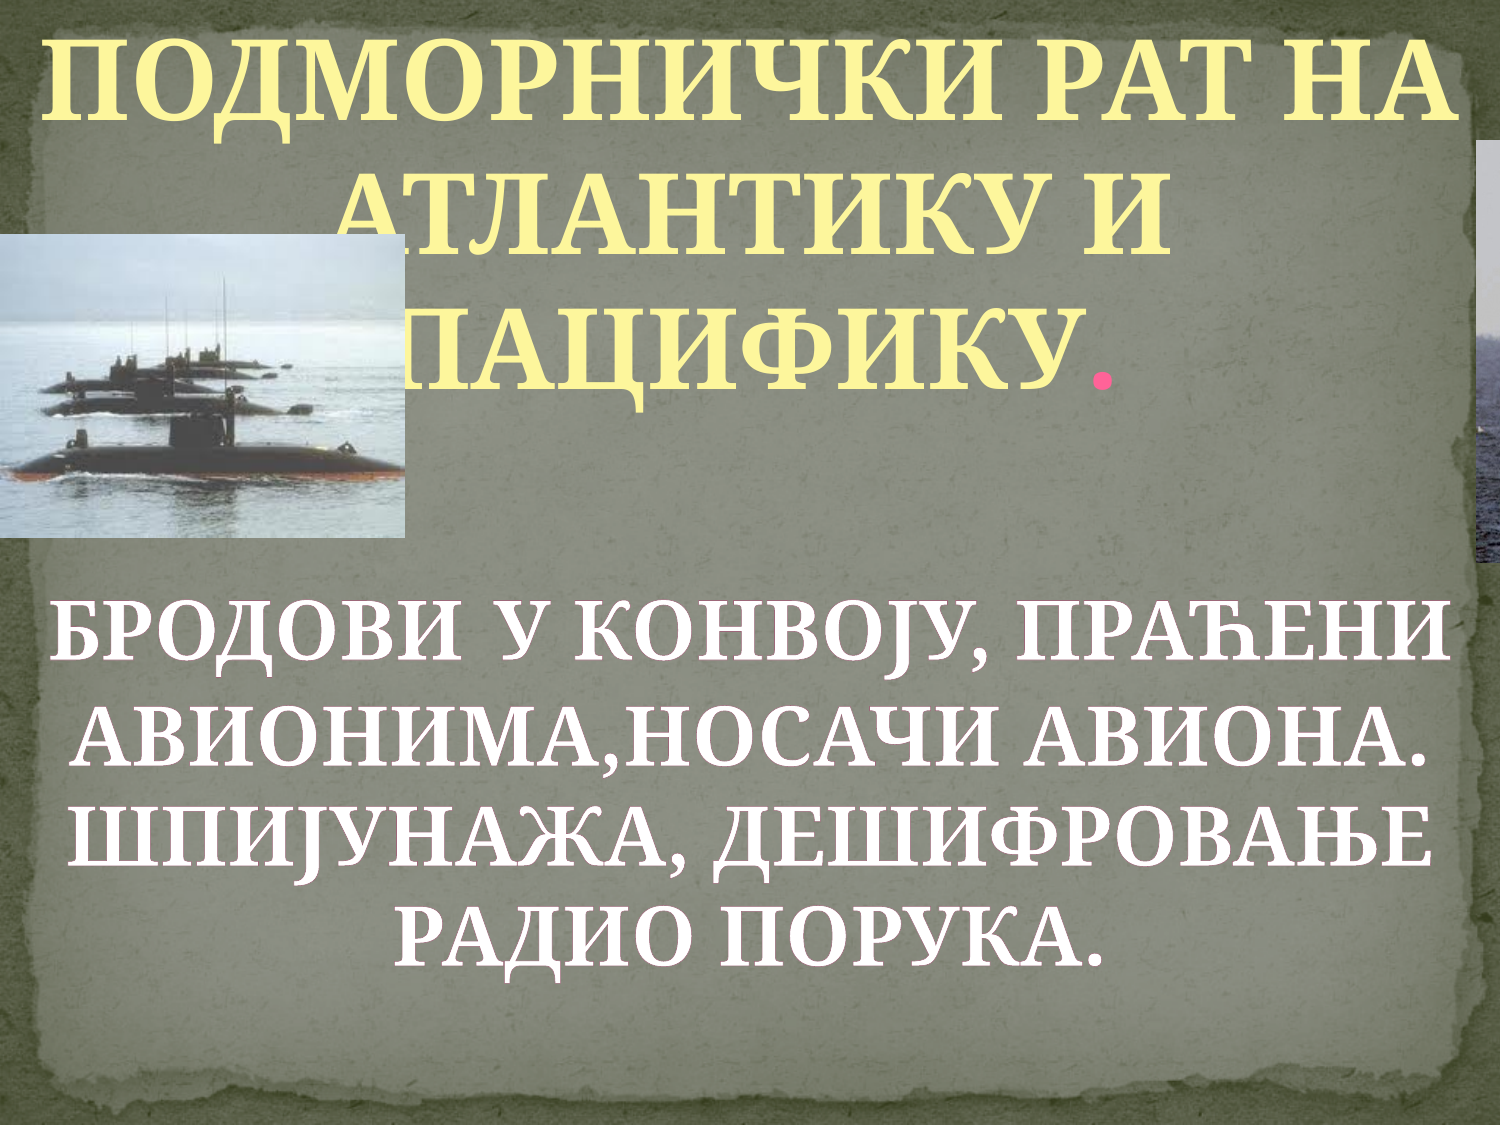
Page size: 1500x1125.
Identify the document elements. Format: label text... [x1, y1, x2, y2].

text_box Подморнички рат на атлантику и пацифику. Бродови у конвоју, праћени авионима,носачи авиона. Шпијунажа, дешифровање радио порука. [0, 0, 1500, 990]
picture [1476, 140, 1500, 563]
picture [0, 234, 405, 538]
